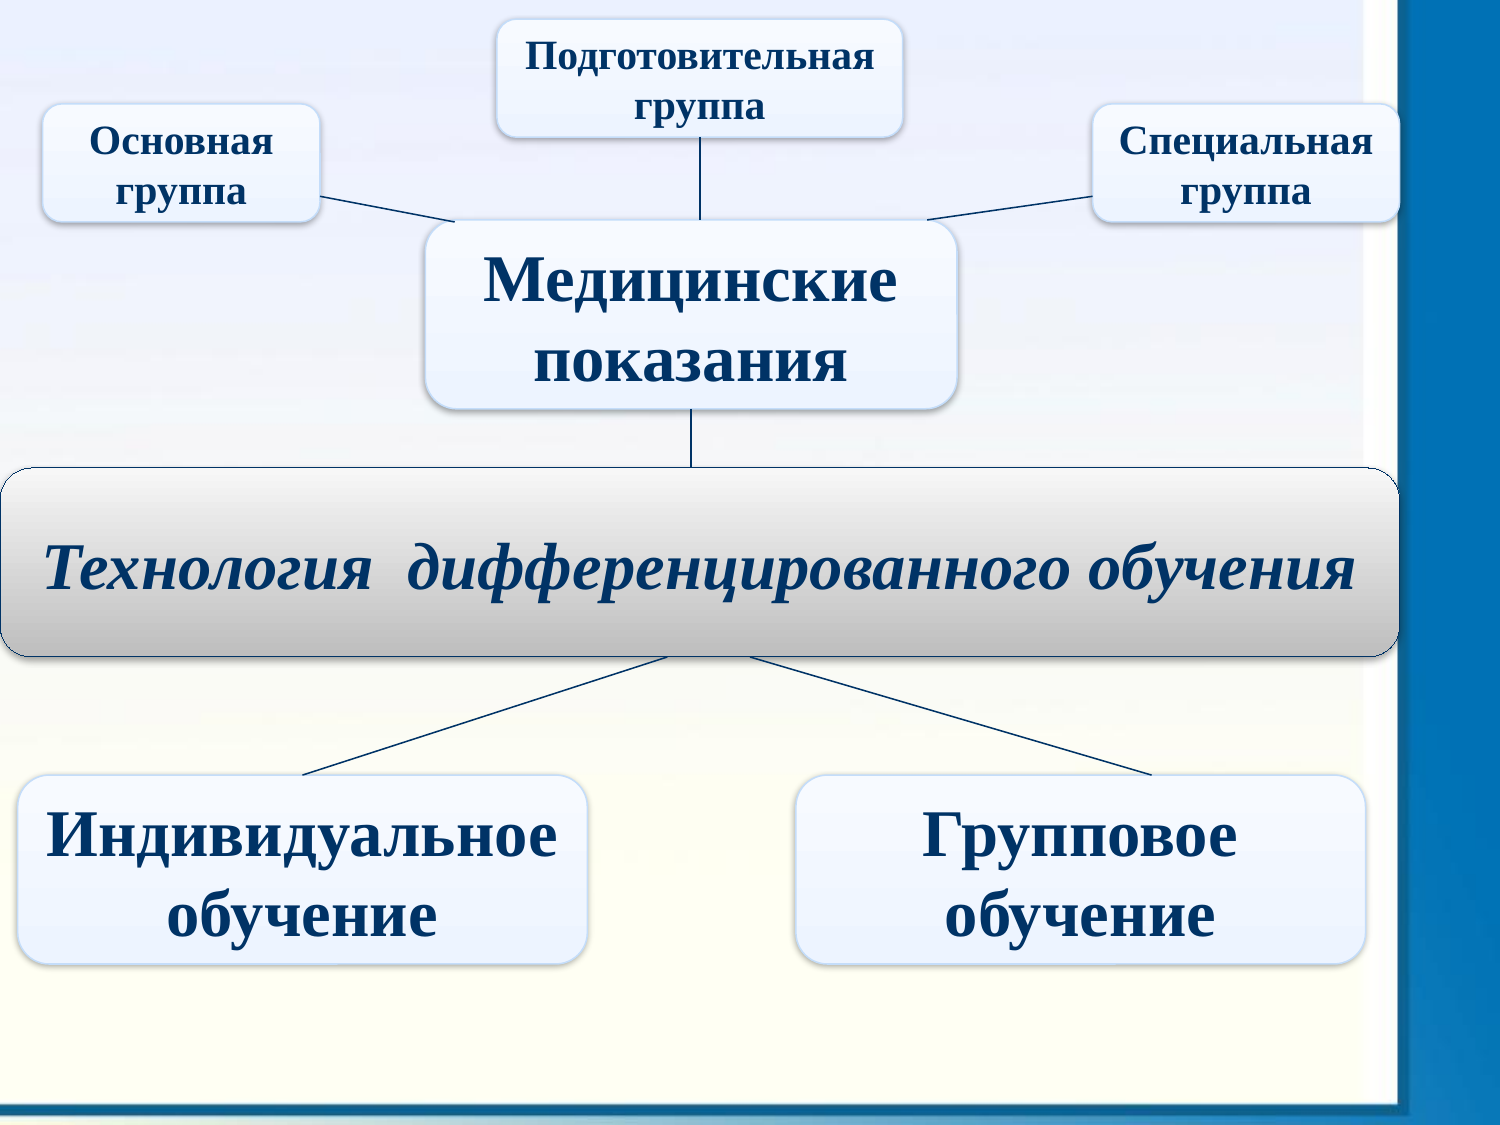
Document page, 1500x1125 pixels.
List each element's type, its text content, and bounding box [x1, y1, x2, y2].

picture [0, 0, 1403, 491]
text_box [302, 656, 668, 776]
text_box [42, 103, 455, 223]
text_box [749, 656, 1152, 776]
text_box Индивидуальное обучение [16, 774, 589, 965]
text_box Технология дифференцированного обучения [0, 467, 1400, 657]
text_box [496, 18, 903, 221]
picture [0, 0, 1500, 1125]
text_box Медицинские показания [424, 219, 958, 410]
text_box Групповое обучение [795, 774, 1367, 965]
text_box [926, 103, 1400, 223]
